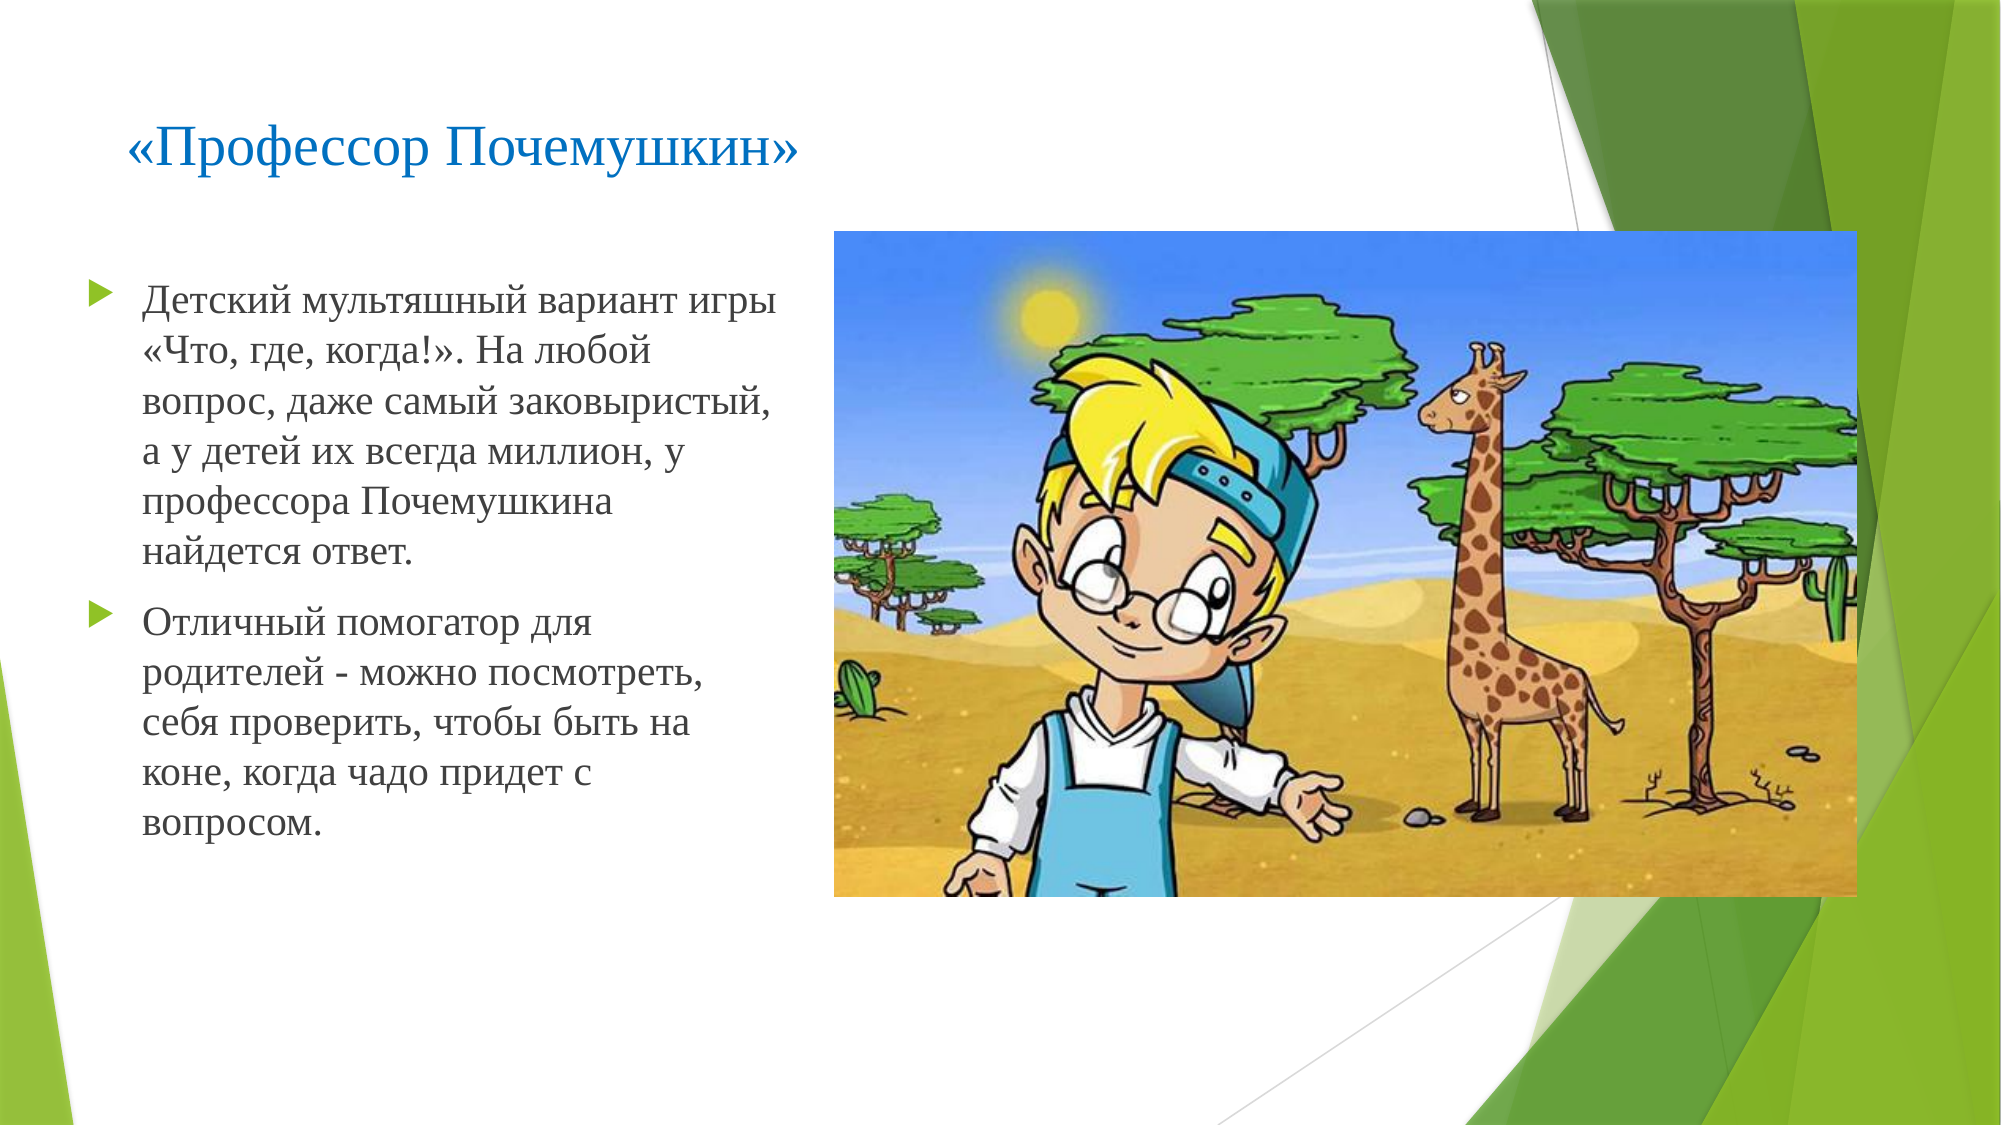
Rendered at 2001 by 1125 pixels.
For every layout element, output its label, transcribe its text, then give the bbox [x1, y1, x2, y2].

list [834, 230, 1857, 897]
list Детский мультяшный вариант игры «Что, где, когда!». На любой вопрос, даже самый заковыристый, а у детей их всегда миллион, у профессора Почемушкина найдется ответ. Отличный помогатор для родителей - можно посмотреть, себя проверить, чтобы быть на коне, когда чадо придет с вопросом. [70, 193, 798, 992]
title «Профессор Почемушкин» [111, 99, 1522, 317]
